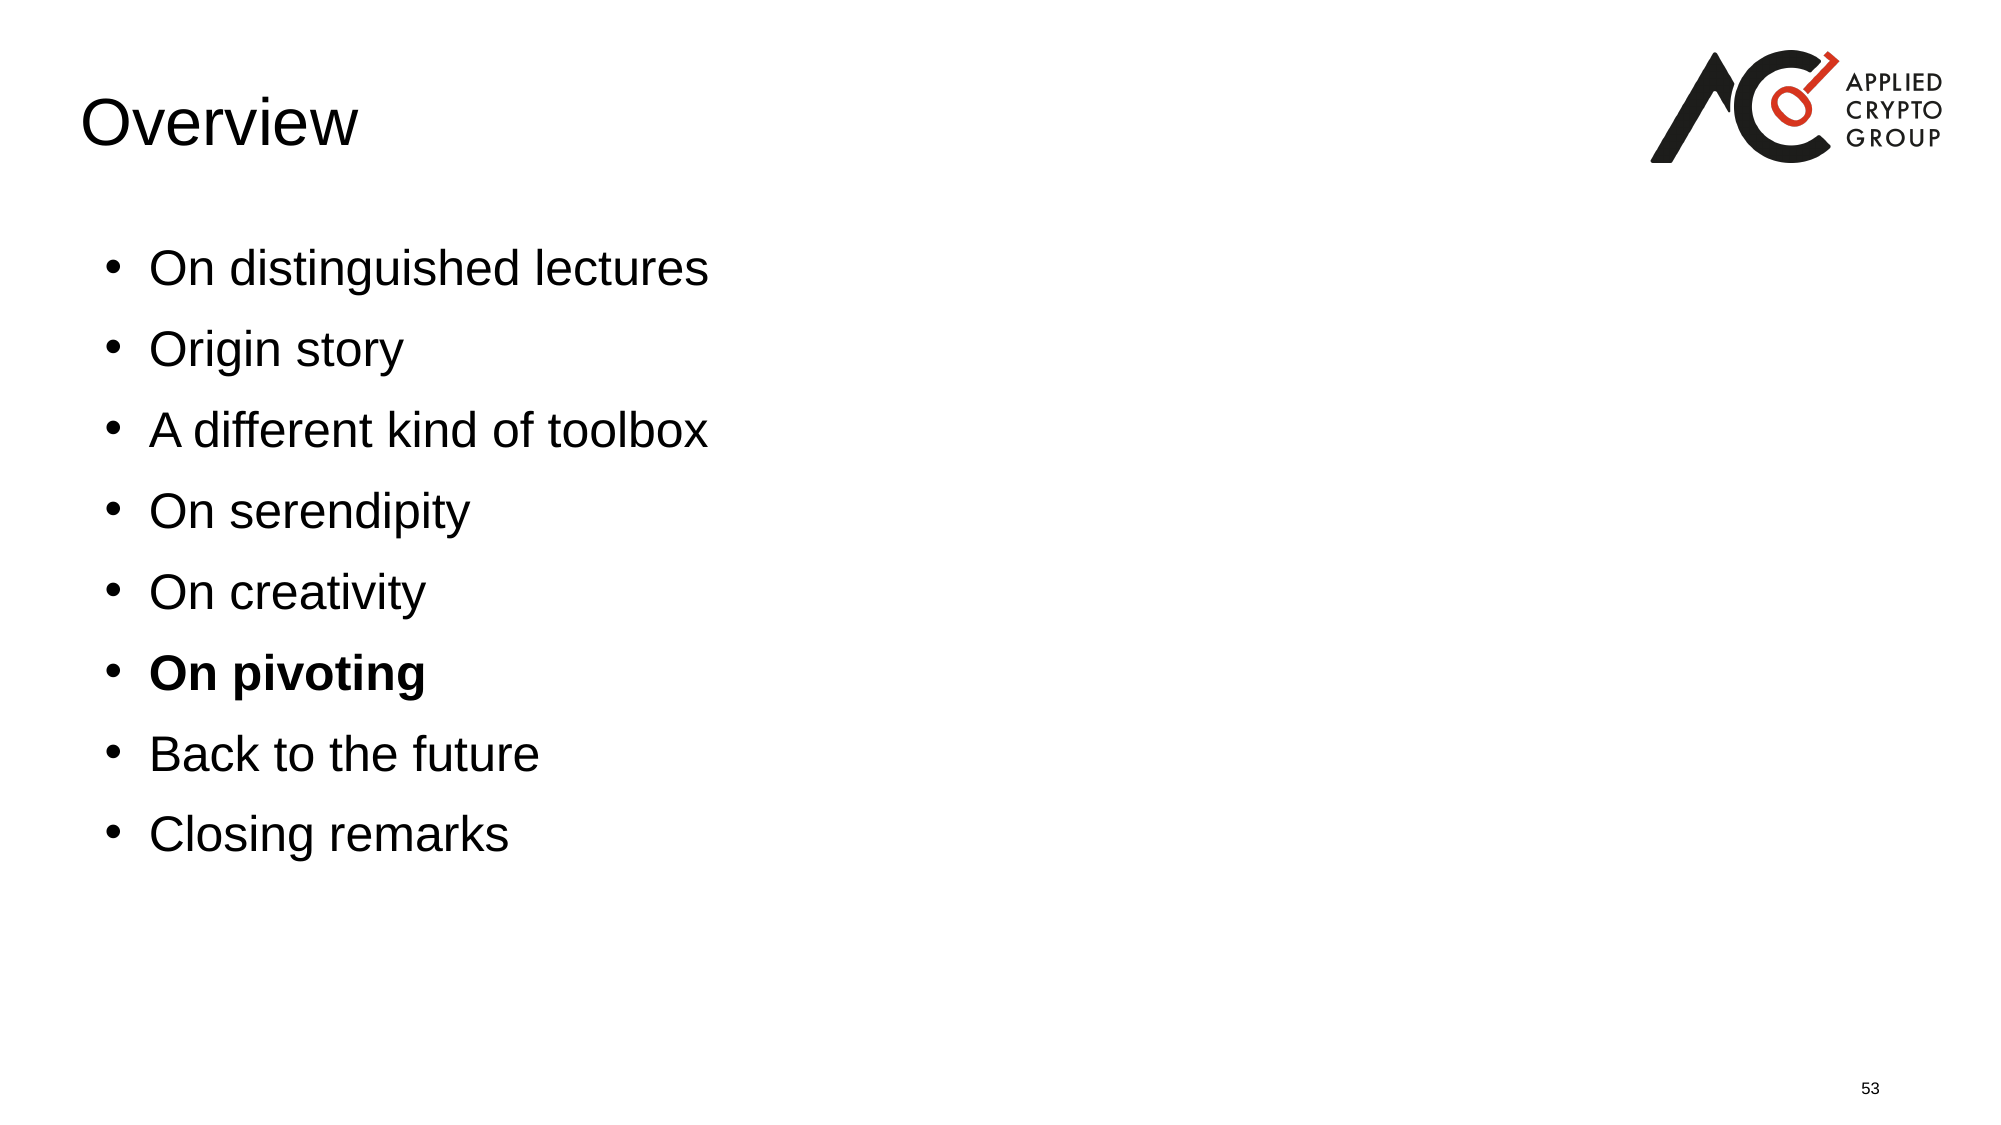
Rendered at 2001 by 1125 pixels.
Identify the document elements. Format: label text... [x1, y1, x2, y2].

text_box On distinguished lectures Origin story A different kind of toolbox On serendipity On creativity On pivoting Back to the future Closing remarks [89, 228, 1827, 1075]
text_box Overview [71, 78, 1536, 186]
slide_number 53 [1827, 1069, 1880, 1106]
picture [1649, 50, 1943, 164]
